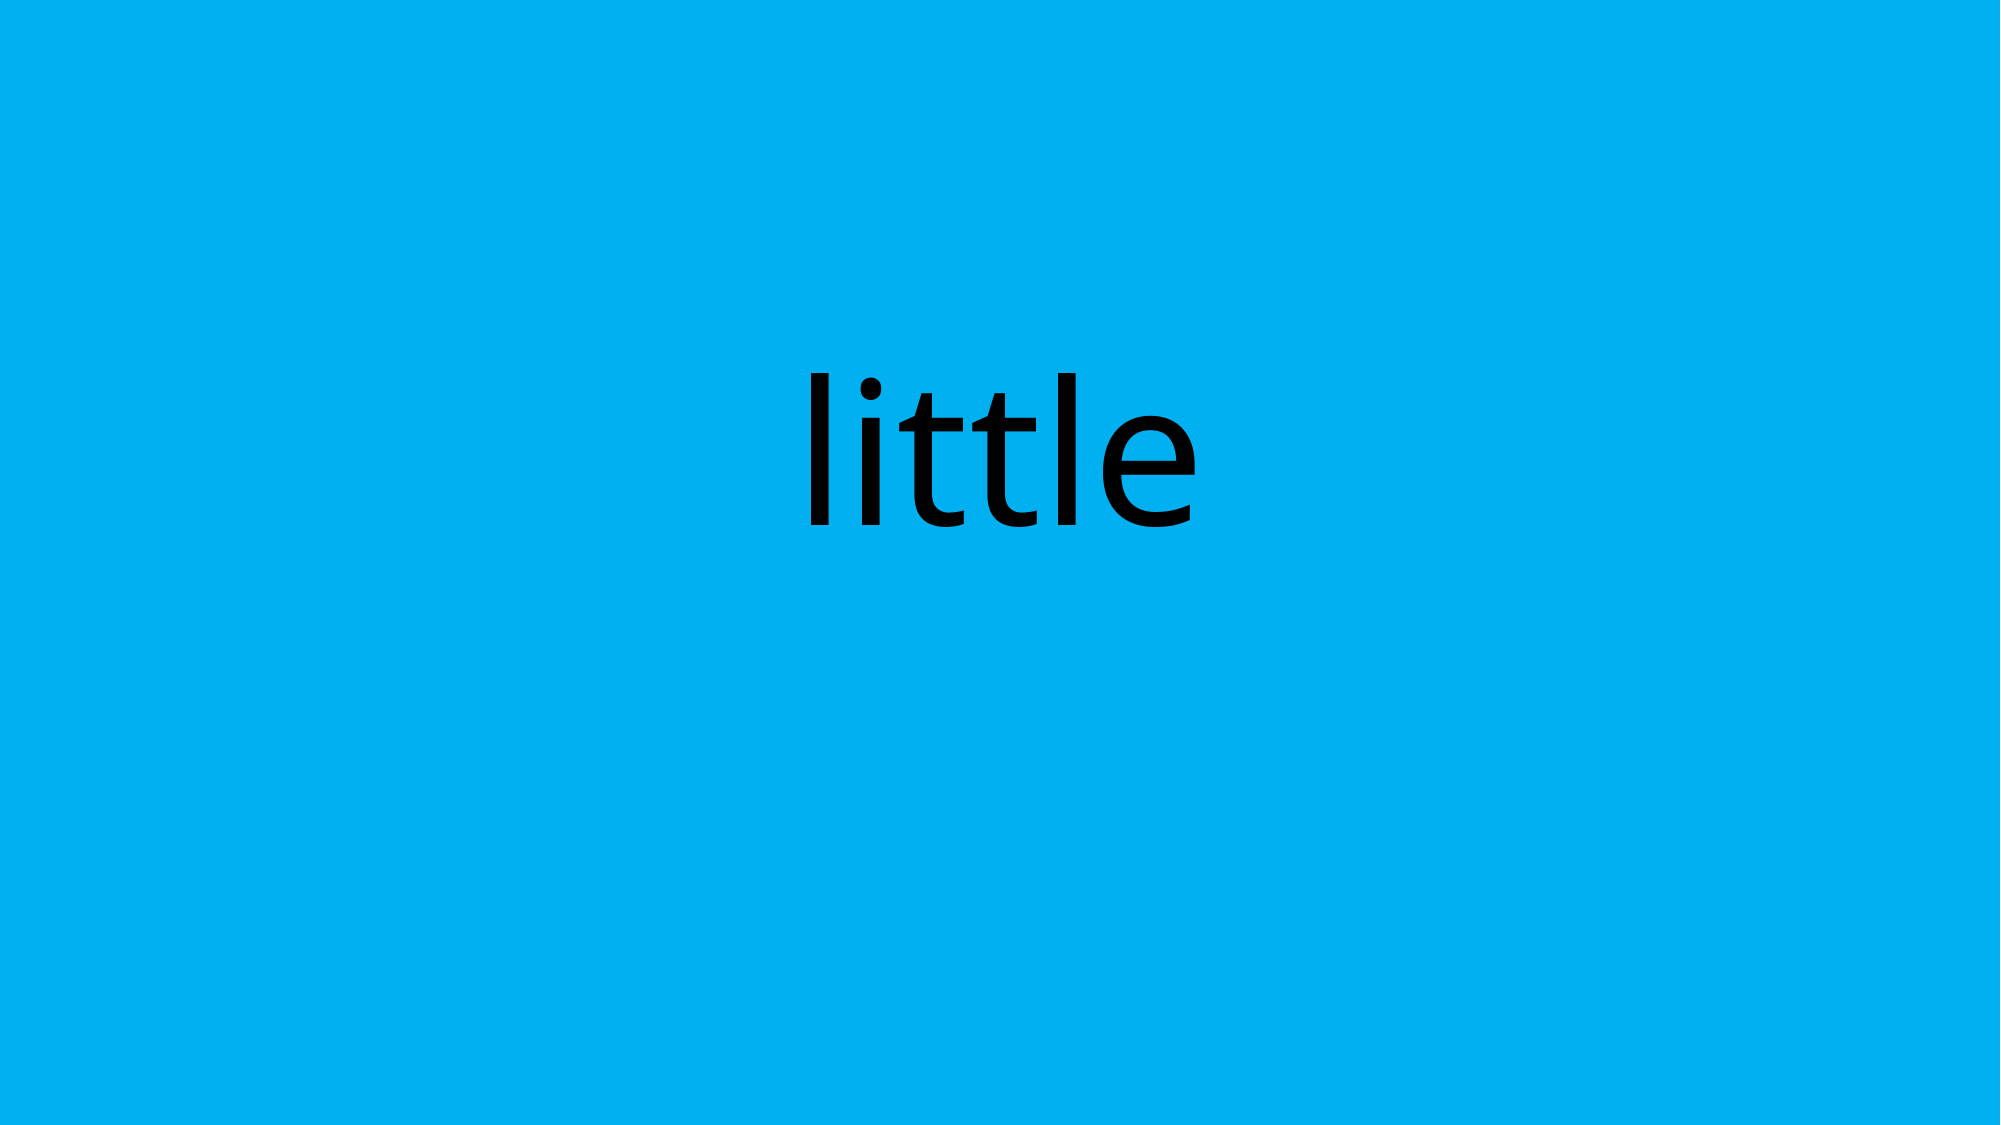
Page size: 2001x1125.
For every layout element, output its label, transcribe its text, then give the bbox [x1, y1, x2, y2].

title little [249, 184, 1750, 576]
